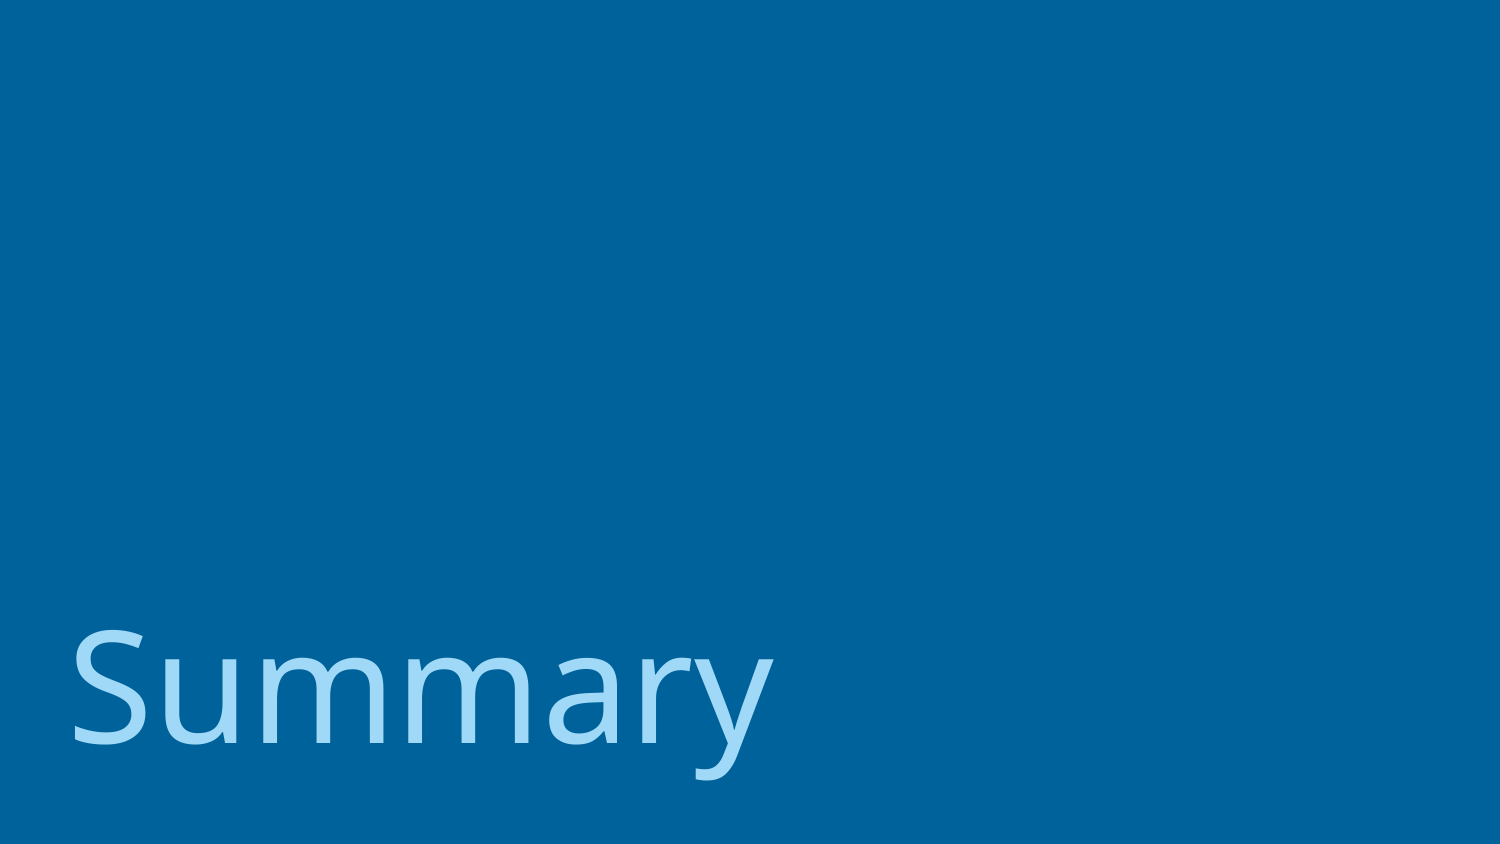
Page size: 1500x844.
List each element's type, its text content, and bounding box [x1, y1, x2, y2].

title Summary [67, 135, 1433, 778]
